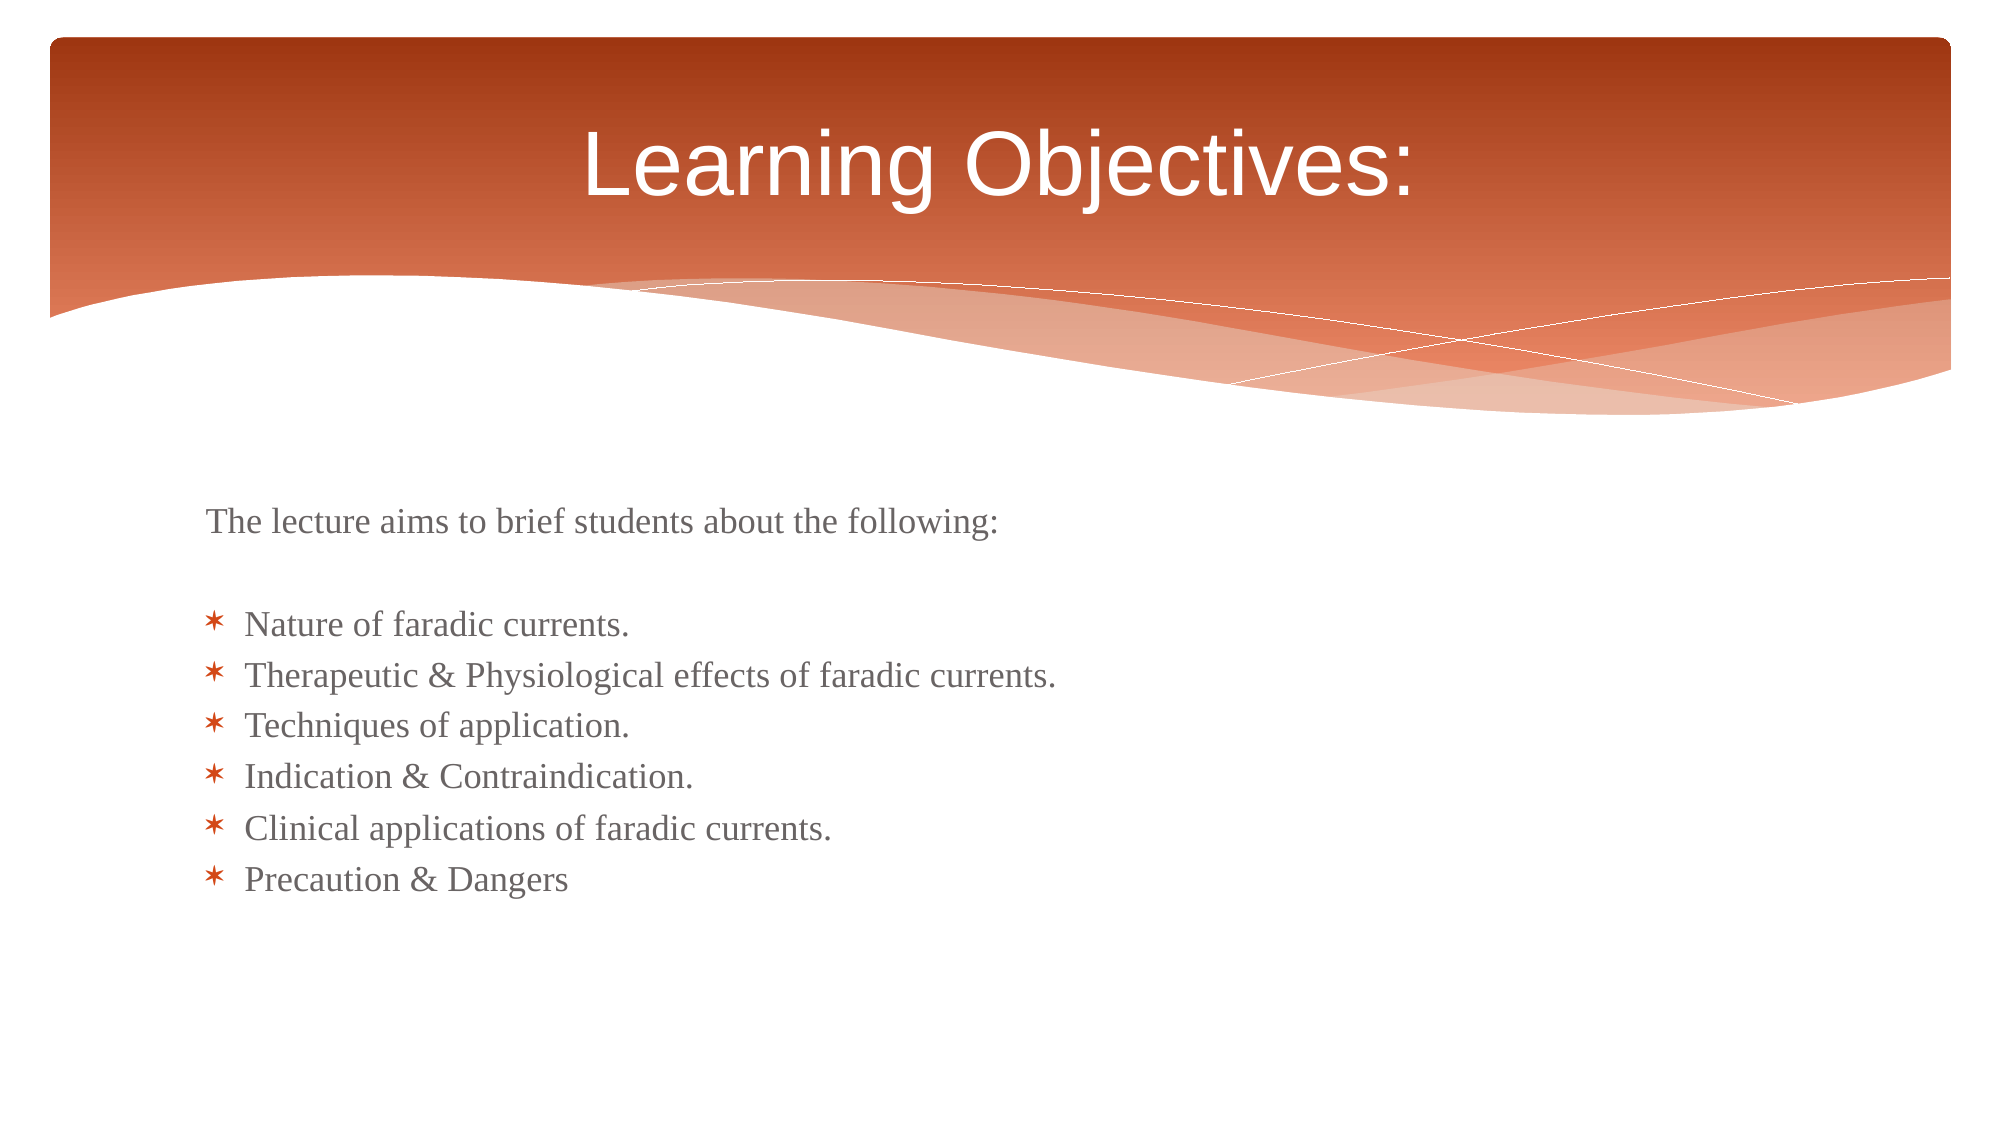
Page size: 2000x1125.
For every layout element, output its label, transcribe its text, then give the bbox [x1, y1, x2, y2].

list The lecture aims to brief students about the following: Nature of faradic currents. Therapeutic & Physiological effects of faradic currents. Techniques of application. Indication & Contraindication. Clinical applications of faradic currents. Precaution & Dangers [190, 438, 1811, 1005]
title Learning Objectives: [99, 55, 1900, 261]
